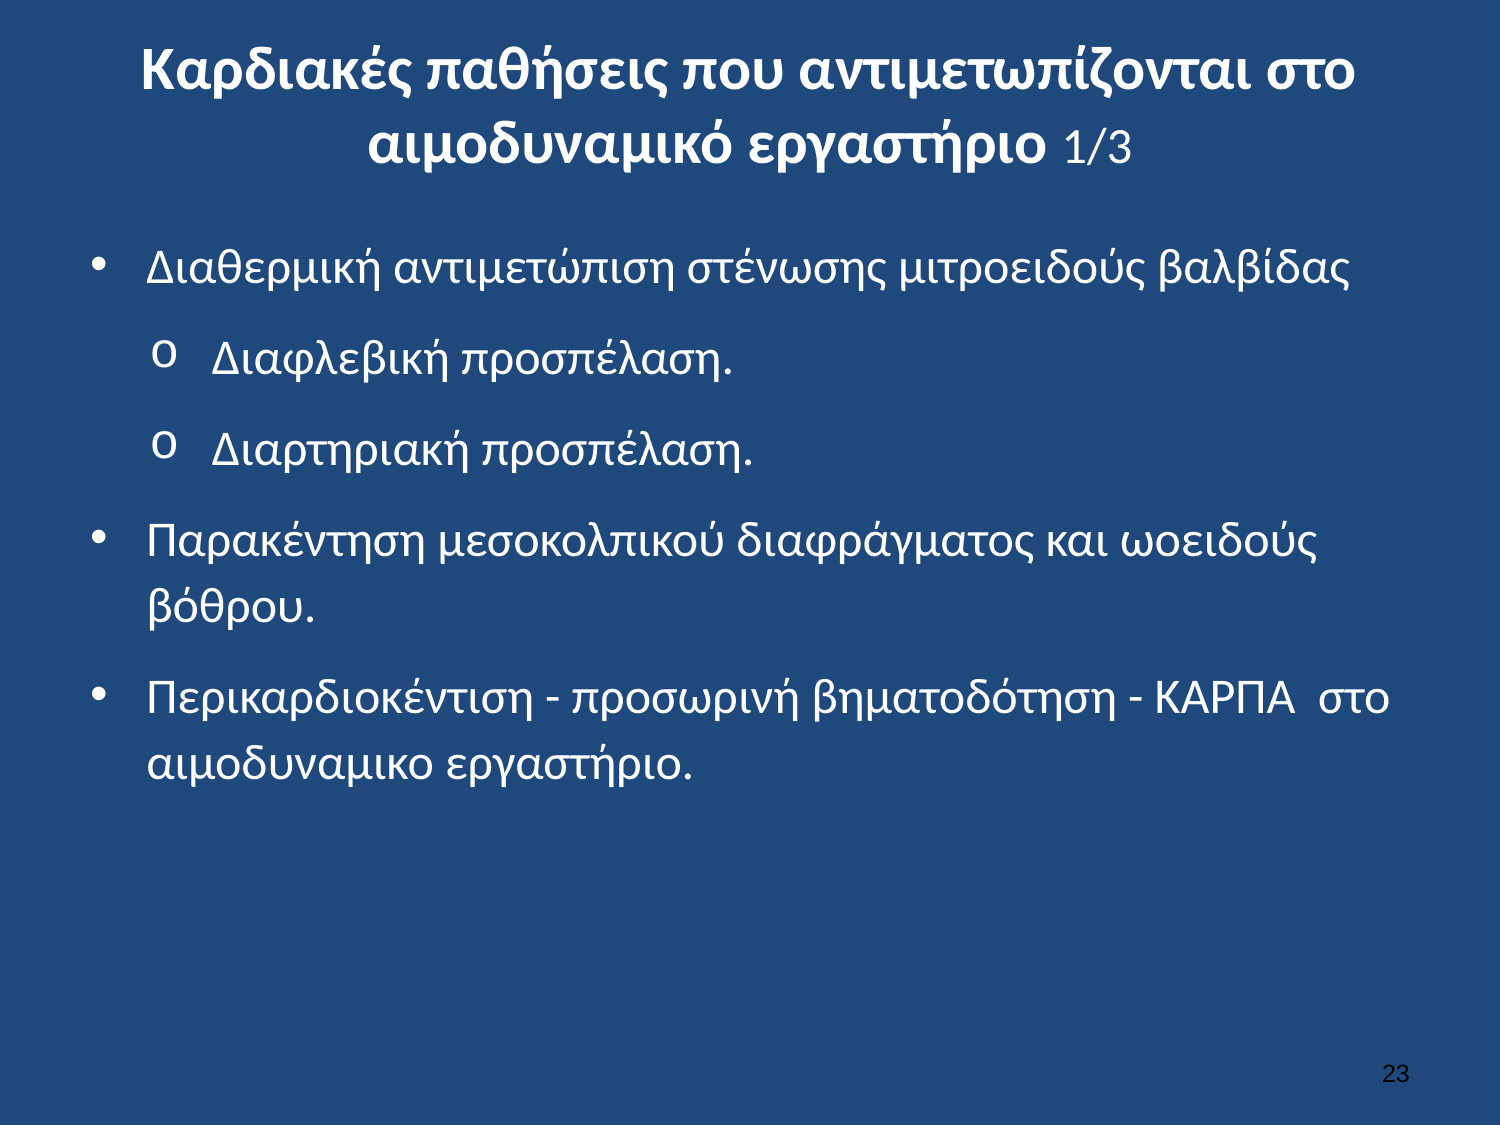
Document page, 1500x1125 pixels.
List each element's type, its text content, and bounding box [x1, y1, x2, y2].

list Διαθερμική αντιμετώπιση στένωσης μιτροειδούς βαλβίδας Διαφλεβική προσπέλαση. Διαρτηριακή προσπέλαση. Παρακέντηση μεσοκολπικού διαφράγματος και ωοειδούς βόθρου. Περικαρδιοκέντιση - προσωρινή βηματοδότηση - ΚΑΡΠΑ στο αιμοδυναμικο εργαστήριο. [75, 219, 1425, 1024]
title Καρδιακές παθήσεις που αντιμετωπίζονται στο αιμοδυναμικό εργαστήριο 1/3 [0, 19, 1500, 185]
slide_number 22 [1074, 1042, 1425, 1103]
